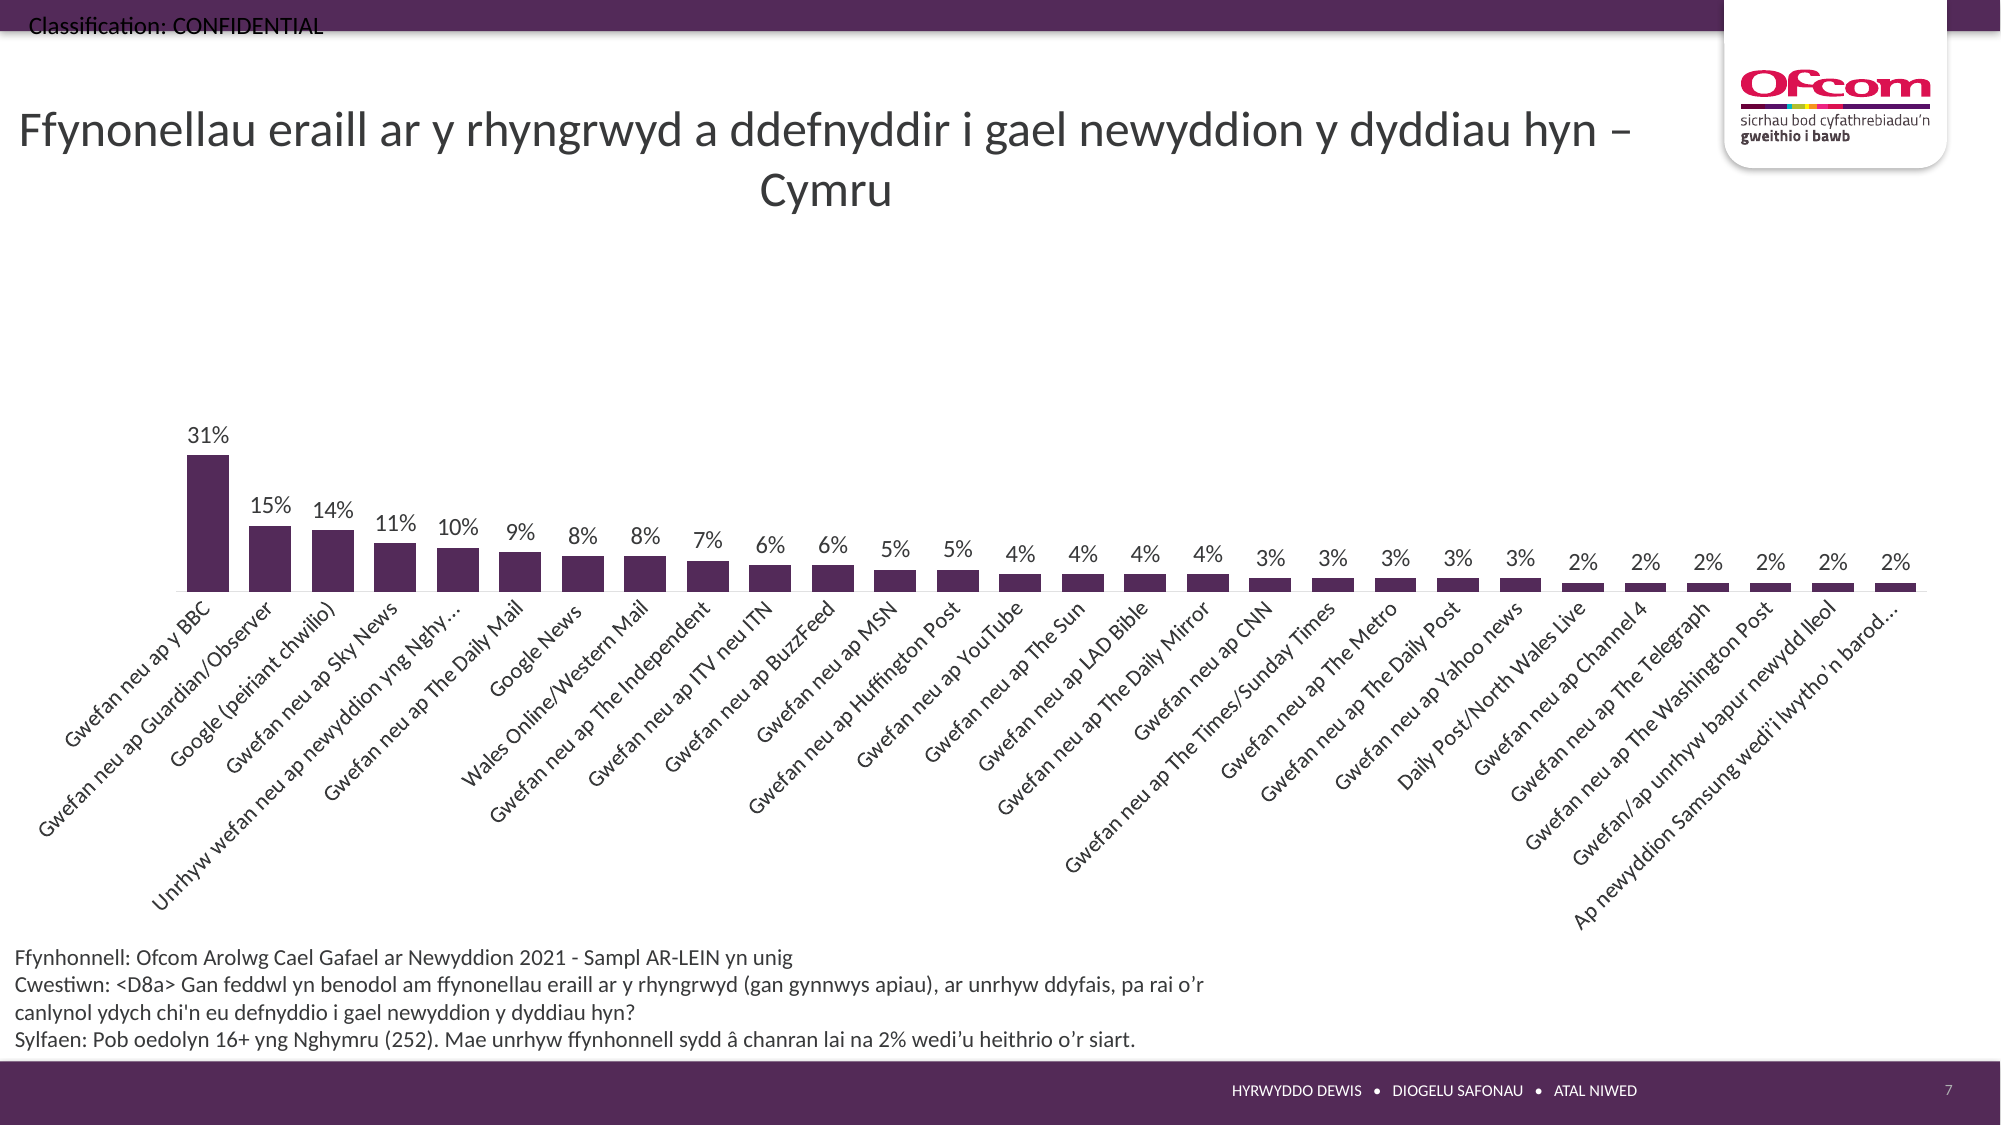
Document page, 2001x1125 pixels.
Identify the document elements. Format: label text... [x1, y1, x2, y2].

title Ffynonellau eraill ar y rhyngrwyd a ddefnyddir i gael newyddion y dyddiau hyn – Cymru [0, 89, 1653, 293]
chart [33, 149, 1970, 936]
text_box Ffynhonnell: Ofcom Arolwg Cael Gafael ar Newyddion 2021 - Sampl AR-LEIN yn unig Cwestiwn: <D8a> Gan feddwl yn benodol am ffynonellau eraill ar y rhyngrwyd (gan gynnwys apiau), ar unrhyw ddyfais, pa rai o’r canlynol ydych chi'n eu defnyddio i gael newyddion y dyddiau hyn? Sylfaen: Pob oedolyn 16+ yng Nghymru (252). Mae unrhyw ffynhonnell sydd â chanran lai na 2% wedi’u heithrio o’r siart. [0, 935, 1290, 1060]
